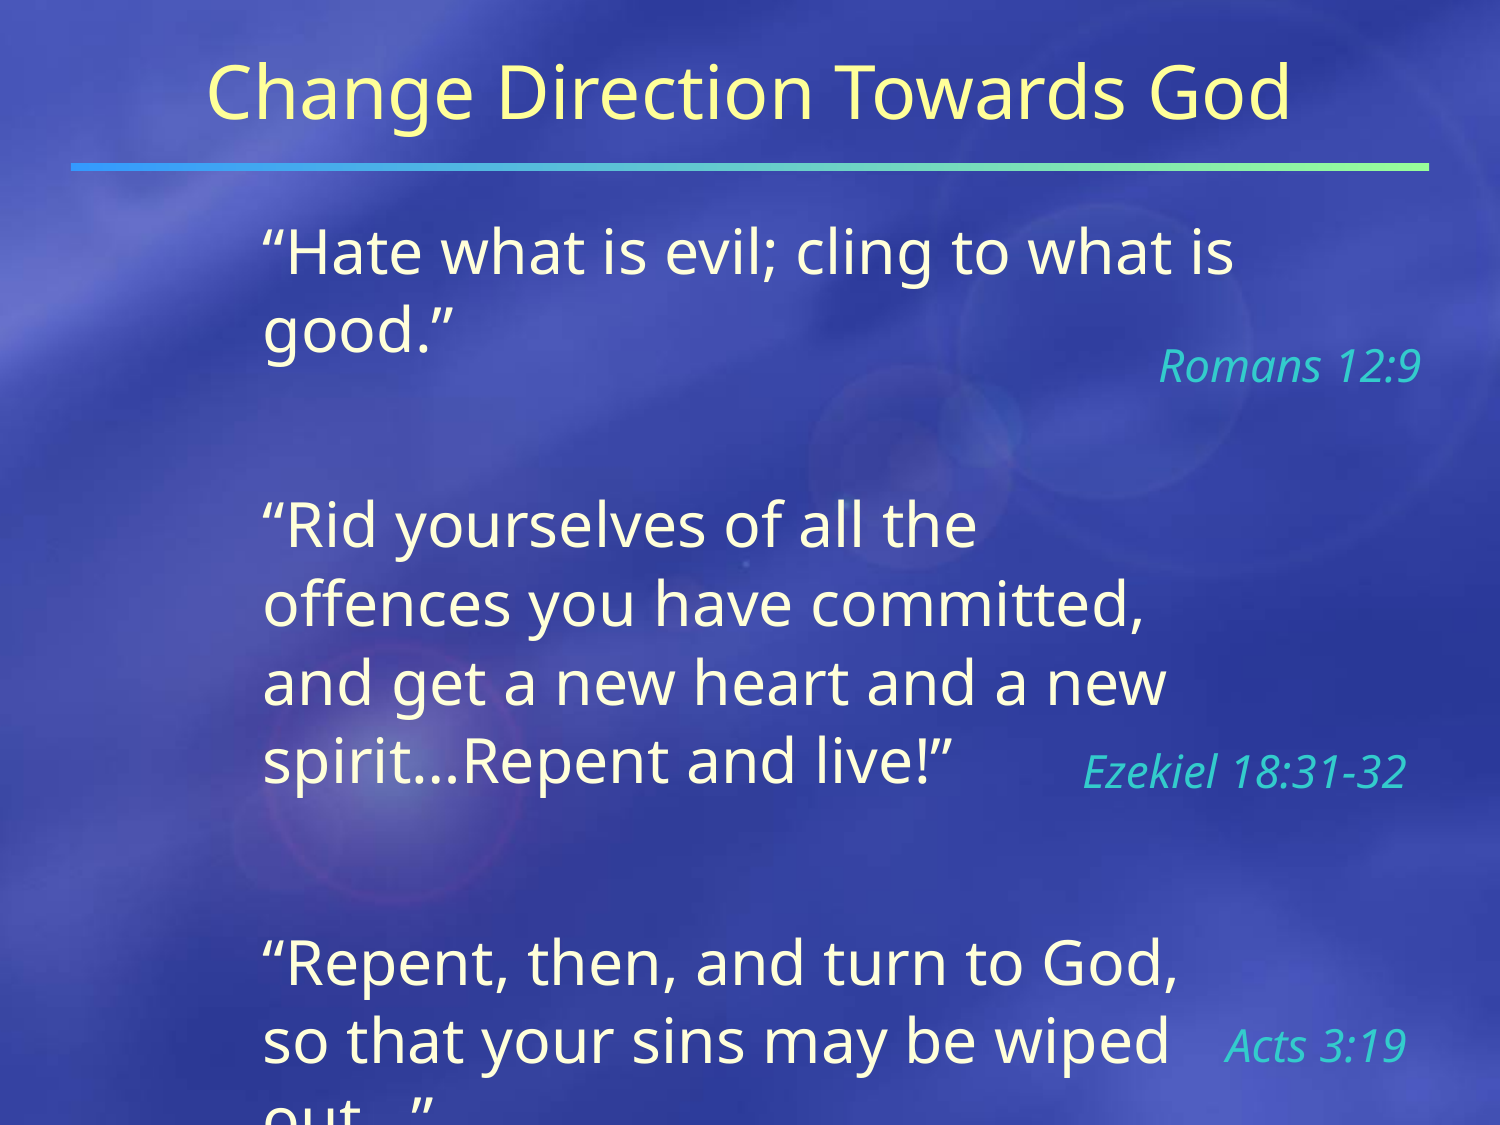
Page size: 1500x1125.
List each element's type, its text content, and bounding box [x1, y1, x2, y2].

text_box Ezekiel 18:31-32 [805, 732, 1422, 805]
picture [0, 0, 1500, 1125]
text_box Acts 3:19 [805, 1006, 1422, 1079]
text_box “Hate what is evil; cling to what is good.” “Rid yourselves of all the offences you have committed, and get a new heart and a new spirit…Repent and live!” “Repent, then, and turn to God, so that your sins may be wiped out…” [247, 200, 1252, 1125]
text_box Romans 12:9 [819, 326, 1437, 399]
text_box [70, 163, 1430, 171]
text_box Change Direction Towards God [68, 0, 1432, 179]
